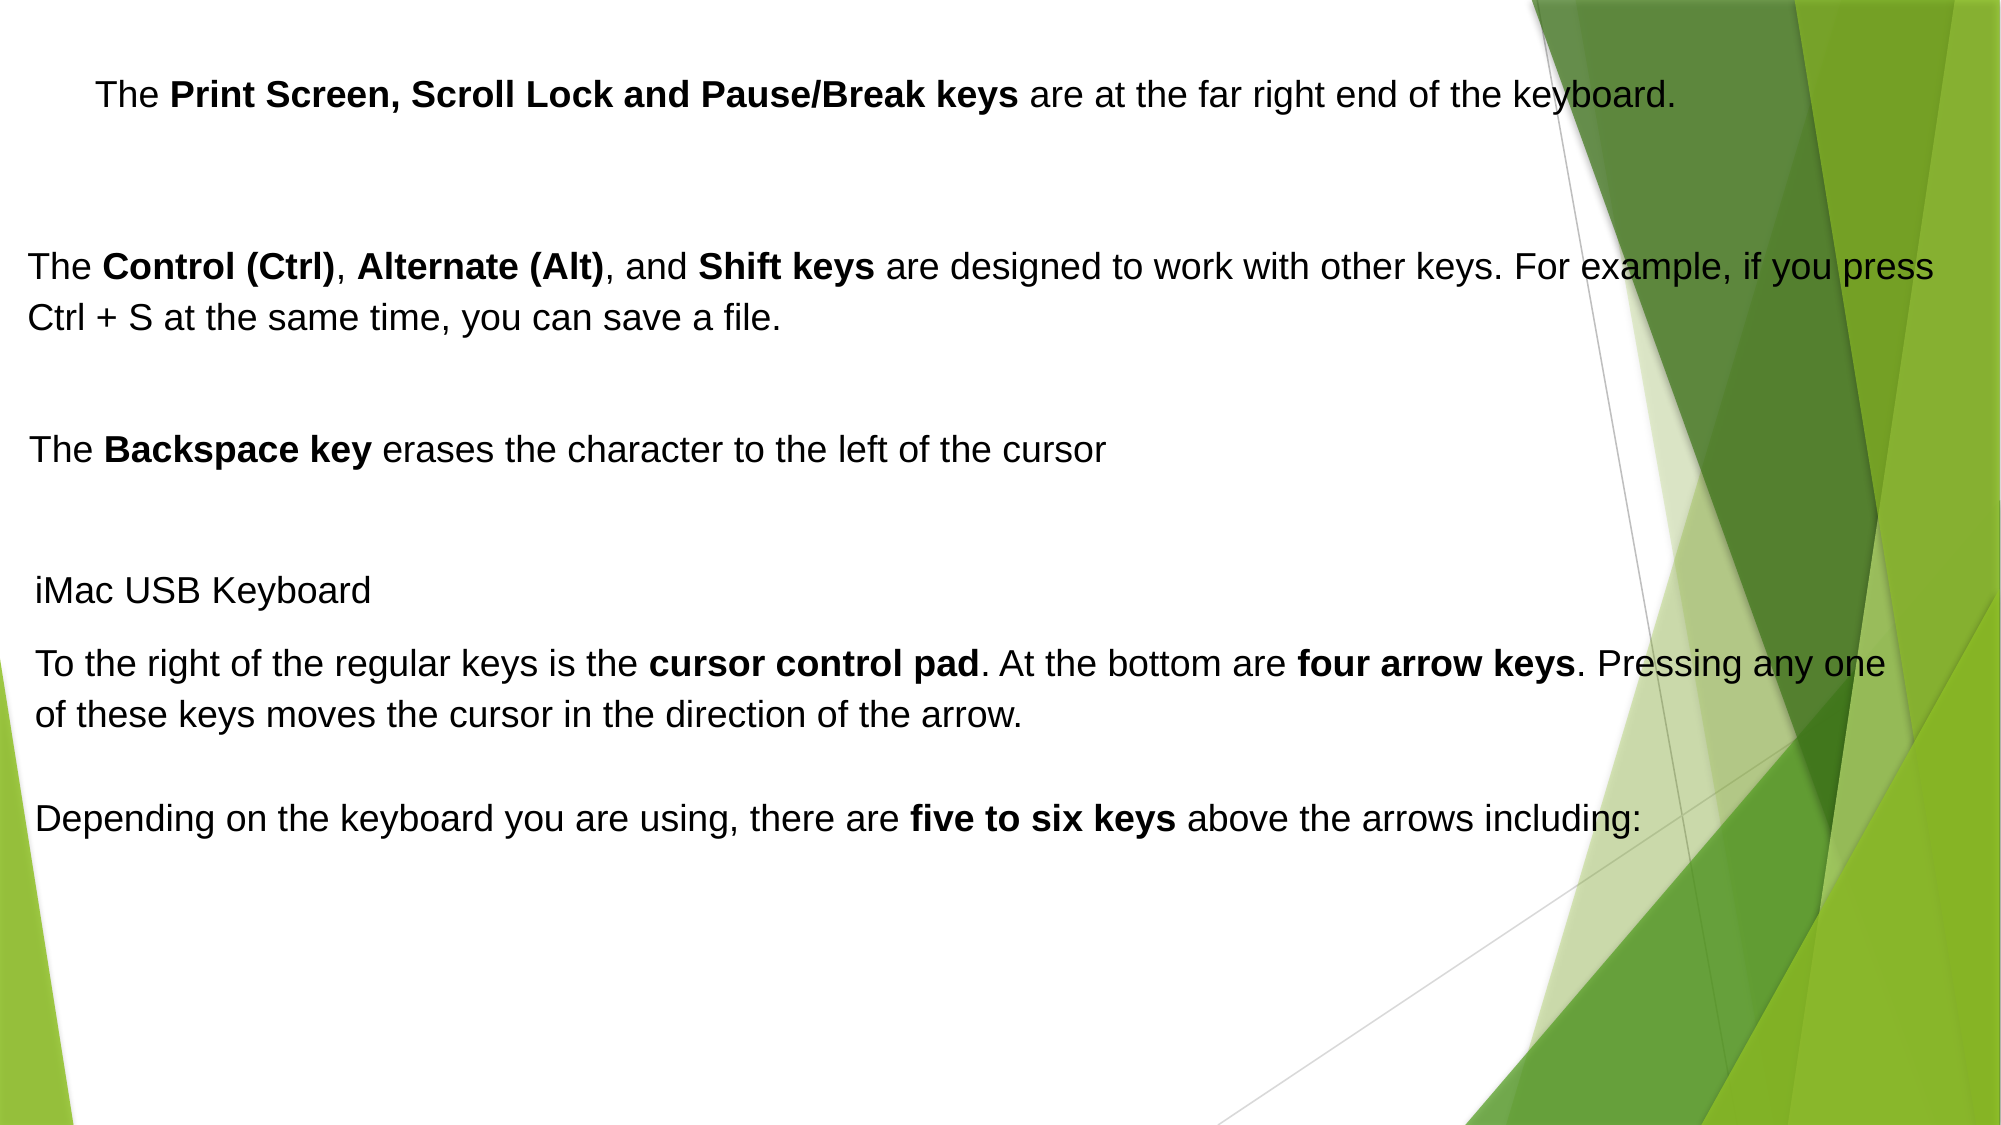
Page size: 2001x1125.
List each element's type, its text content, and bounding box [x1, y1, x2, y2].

text_box The Control (Ctrl), Alternate (Alt), and Shift keys are designed to work with other keys. For example, if you press Ctrl + S at the same time, you can save a file. [12, 227, 1988, 346]
text_box iMac USB Keyboard To the right of the regular keys is the cursor control pad. At the bottom are four arrow keys. Pressing any one of these keys moves the cursor in the direction of the arrow. Depending on the keyboard you are using, there are five to six keys above the arrows including: [19, 552, 1940, 847]
text_box The Print Screen, Scroll Lock and Pause/Break keys are at the far right end of the keyboard. [79, 62, 1940, 123]
text_box The Backspace key erases the character to the left of the cursor [14, 417, 1813, 478]
